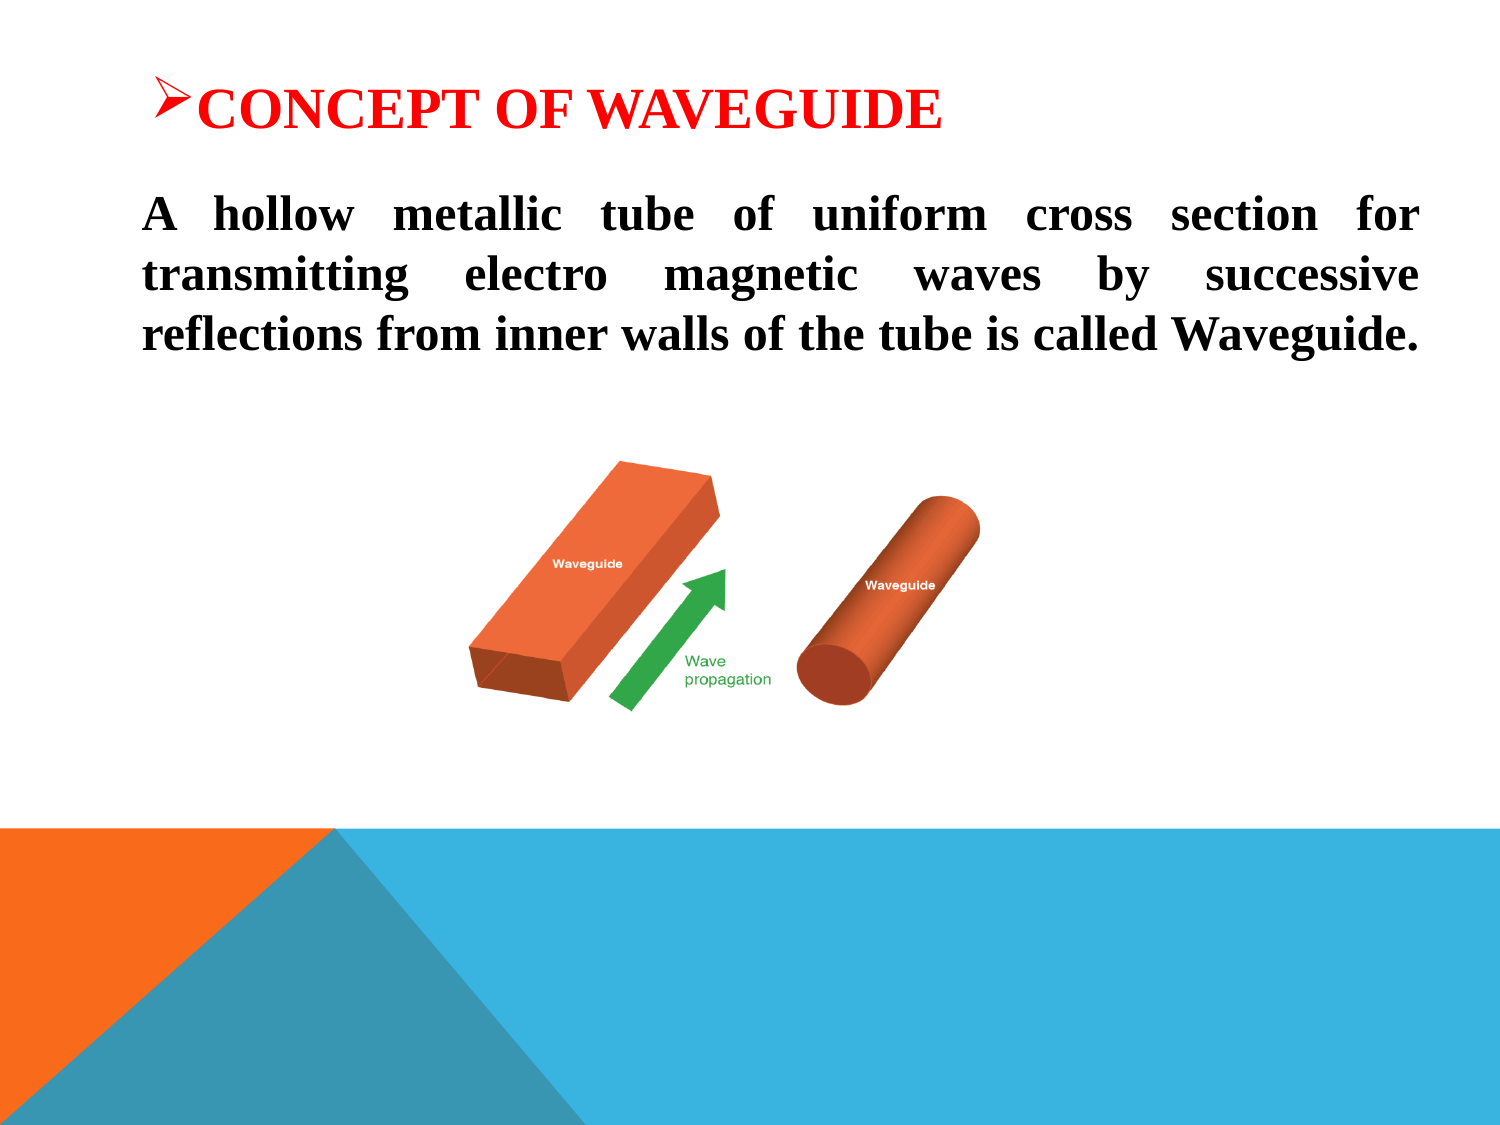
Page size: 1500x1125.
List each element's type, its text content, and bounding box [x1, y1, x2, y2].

picture [421, 445, 1021, 726]
list A hollow metallic tube of uniform cross section for transmitting electro magnetic waves by successive reflections from inner walls of the tube is called Waveguide. [70, 172, 1436, 823]
title Concept of WAVEGUIDE [135, 60, 1369, 150]
